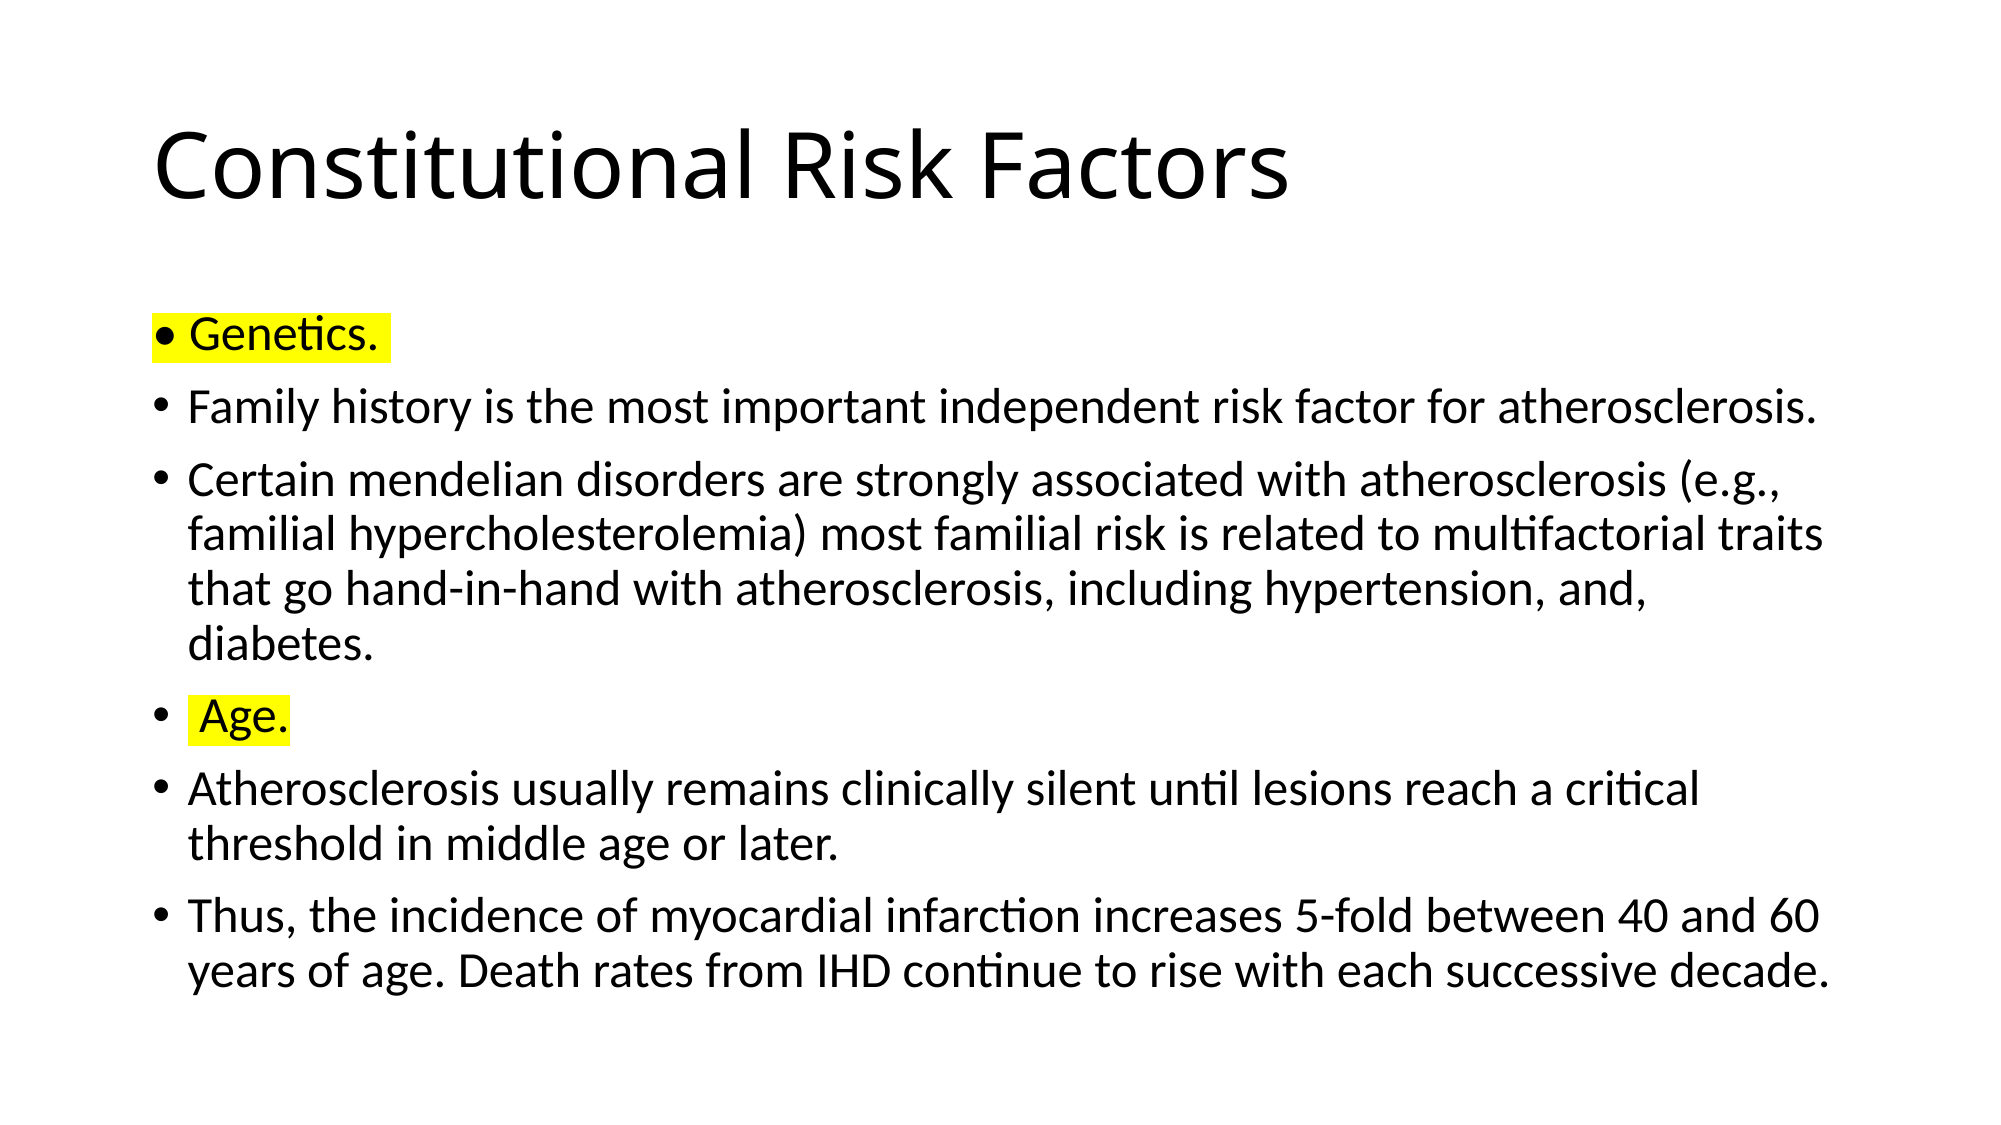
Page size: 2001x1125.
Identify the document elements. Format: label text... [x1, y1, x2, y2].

list • Genetics. Family history is the most important independent risk factor for atherosclerosis. Certain mendelian disorders are strongly associated with atherosclerosis (e.g., familial hypercholesterolemia) most familial risk is related to multifactorial traits that go hand-in-hand with atherosclerosis, including hypertension, and, diabetes. Age. Atherosclerosis usually remains clinically silent until lesions reach a critical threshold in middle age or later. Thus, the incidence of myocardial infarction increases 5-fold between 40 and 60 years of age. Death rates from IHD continue to rise with each successive decade. [137, 299, 1863, 1014]
title Constitutional Risk Factors [137, 59, 1863, 278]
